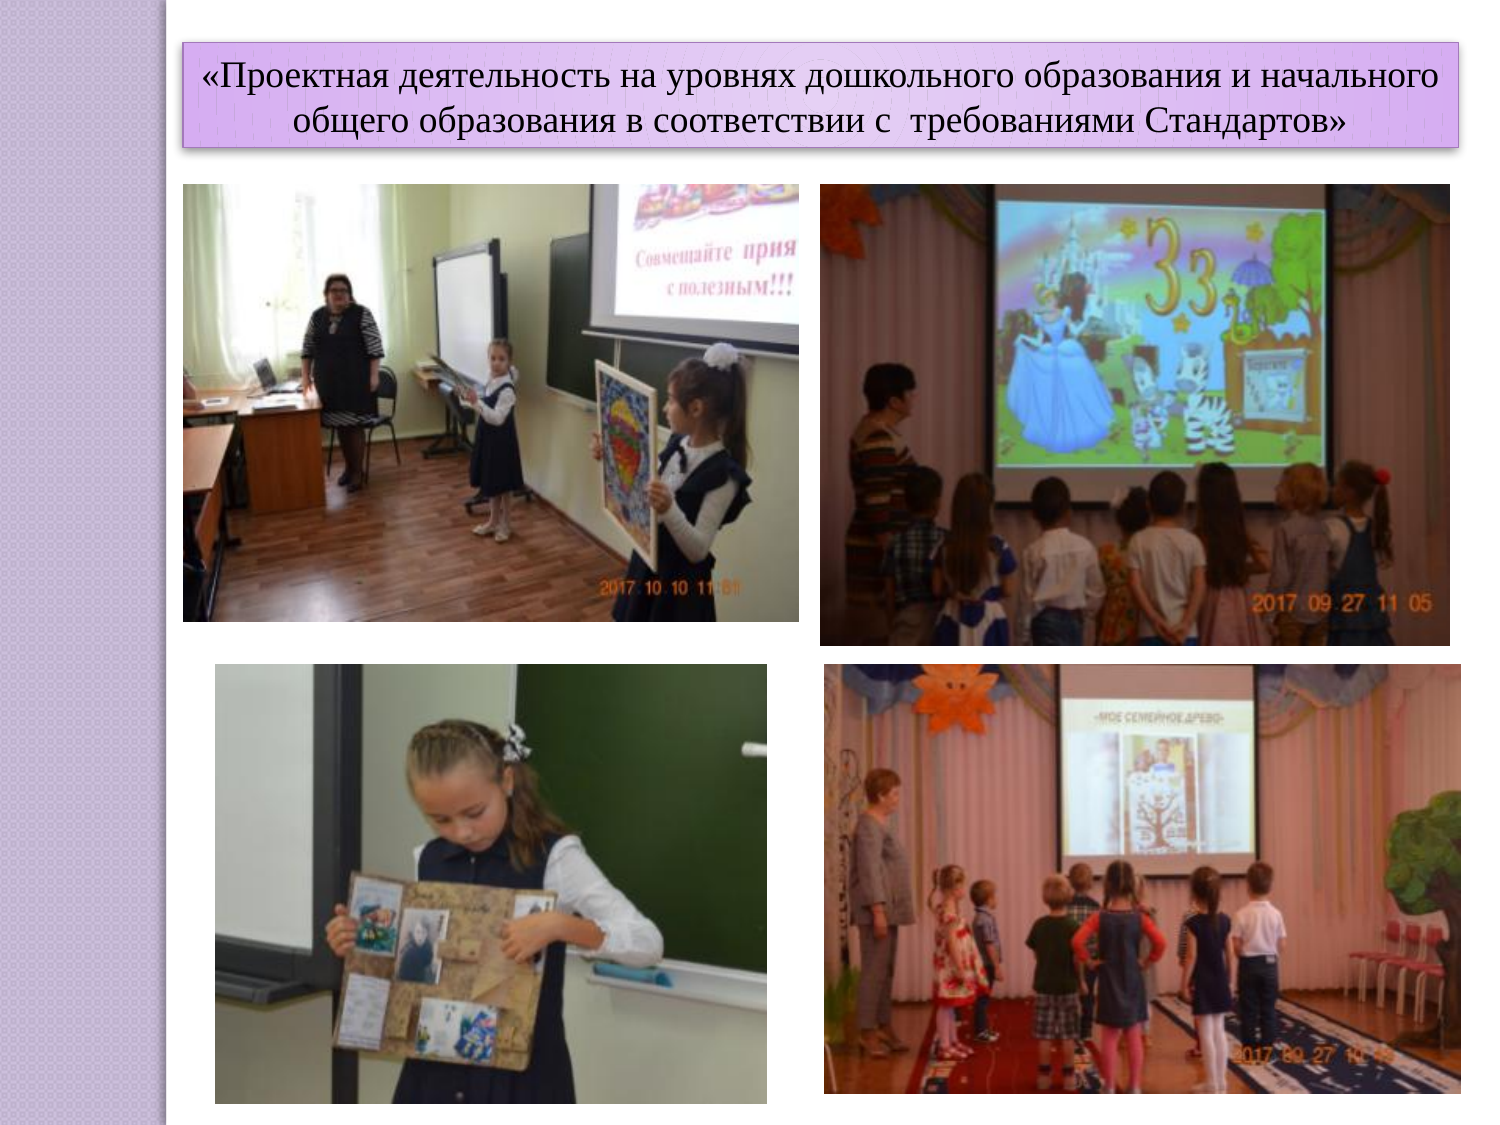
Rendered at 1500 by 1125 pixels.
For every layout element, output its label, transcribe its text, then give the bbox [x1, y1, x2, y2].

picture [824, 664, 1461, 1095]
text_box «Проектная деятельность на уровнях дошкольного образования и начального общего образования в соответствии с требованиями Стандартов» [182, 42, 1459, 148]
picture [214, 664, 767, 1104]
picture [820, 184, 1450, 646]
picture [182, 184, 799, 622]
